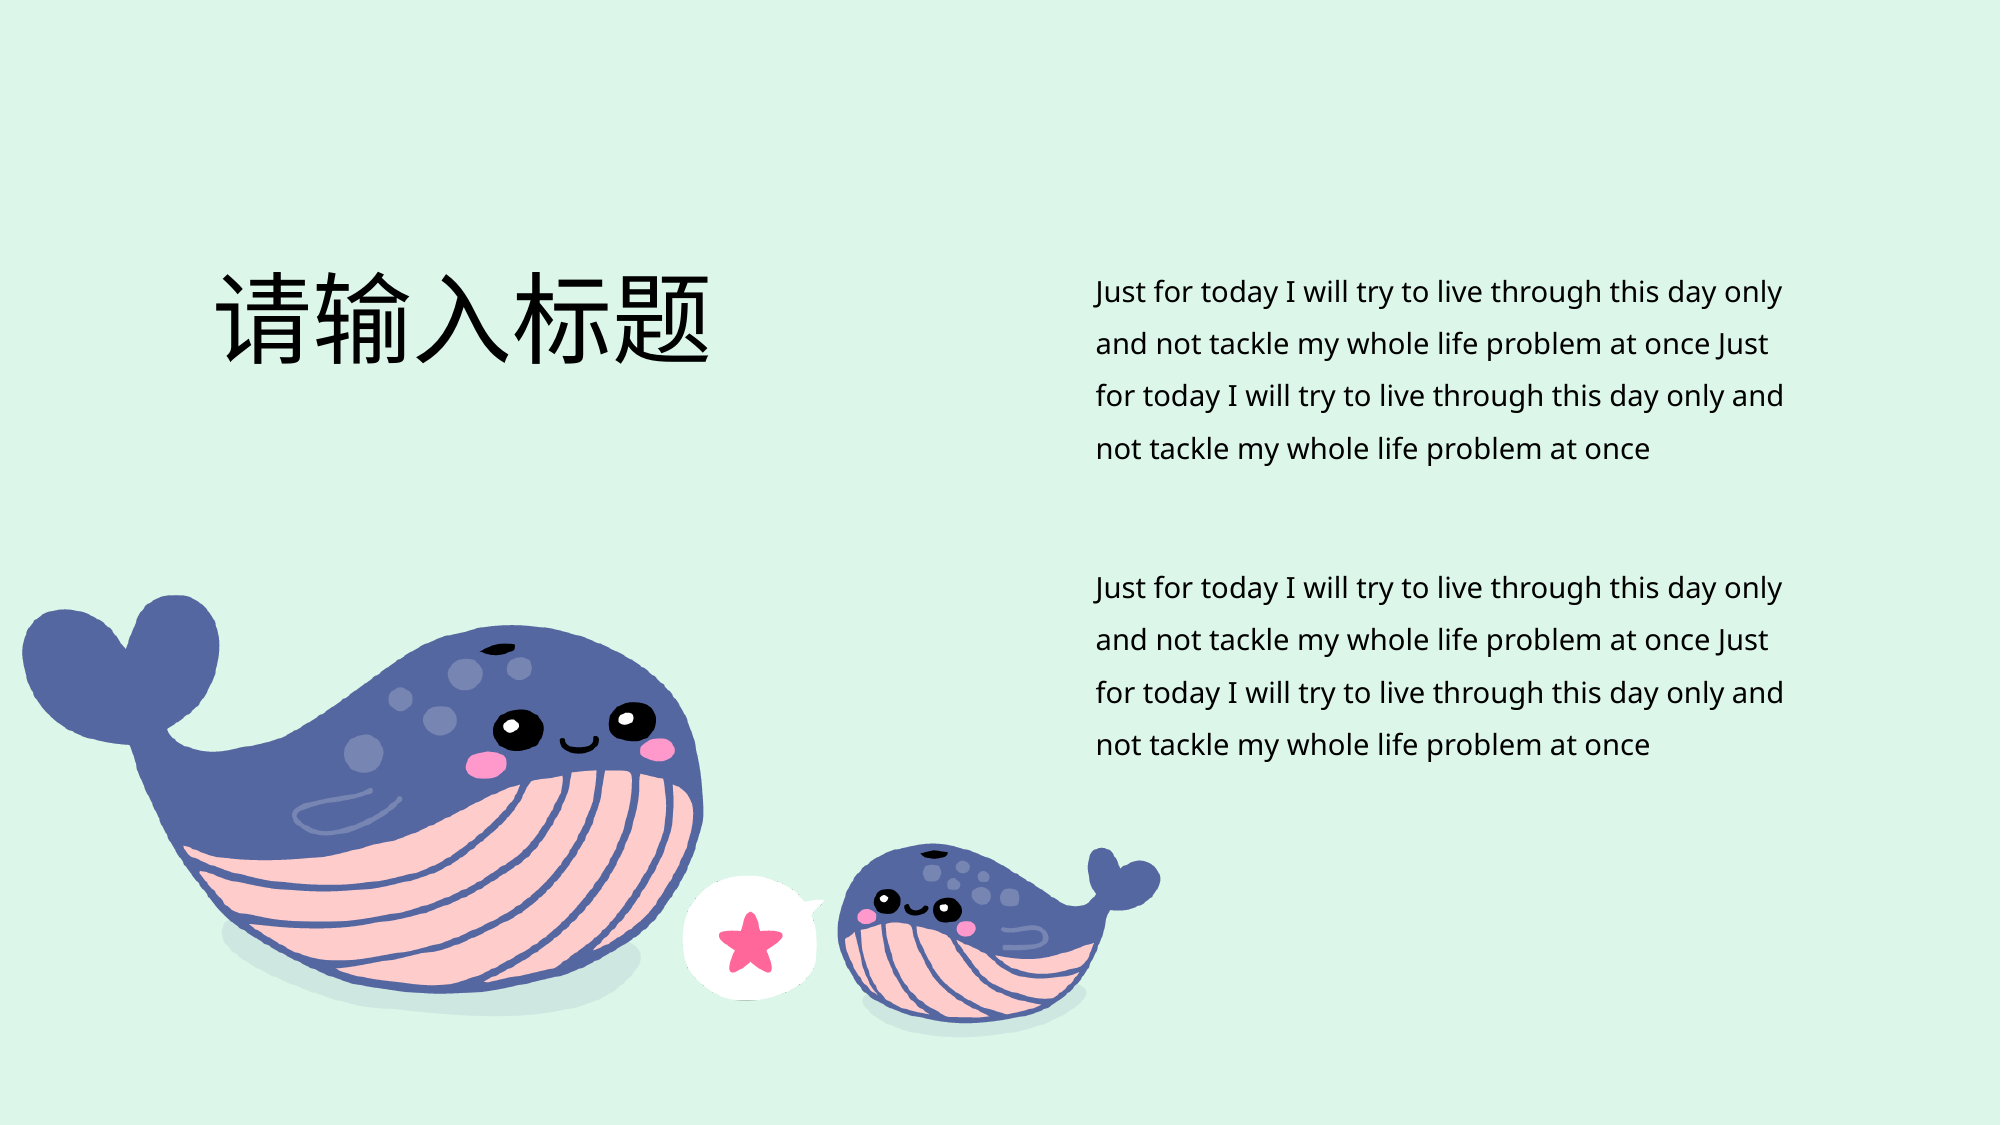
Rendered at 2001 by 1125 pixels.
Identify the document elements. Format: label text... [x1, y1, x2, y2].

picture [0, 564, 1200, 1072]
text_box 请输入标题 [197, 248, 939, 384]
text_box Just for today I will try to live through this day only and not tackle my whole life problem at once Just for today I will try to live through this day only and not tackle my whole life problem at once [1080, 248, 1811, 525]
text_box Just for today I will try to live through this day only and not tackle my whole life problem at once Just for today I will try to live through this day only and not tackle my whole life problem at once [1080, 544, 1811, 822]
